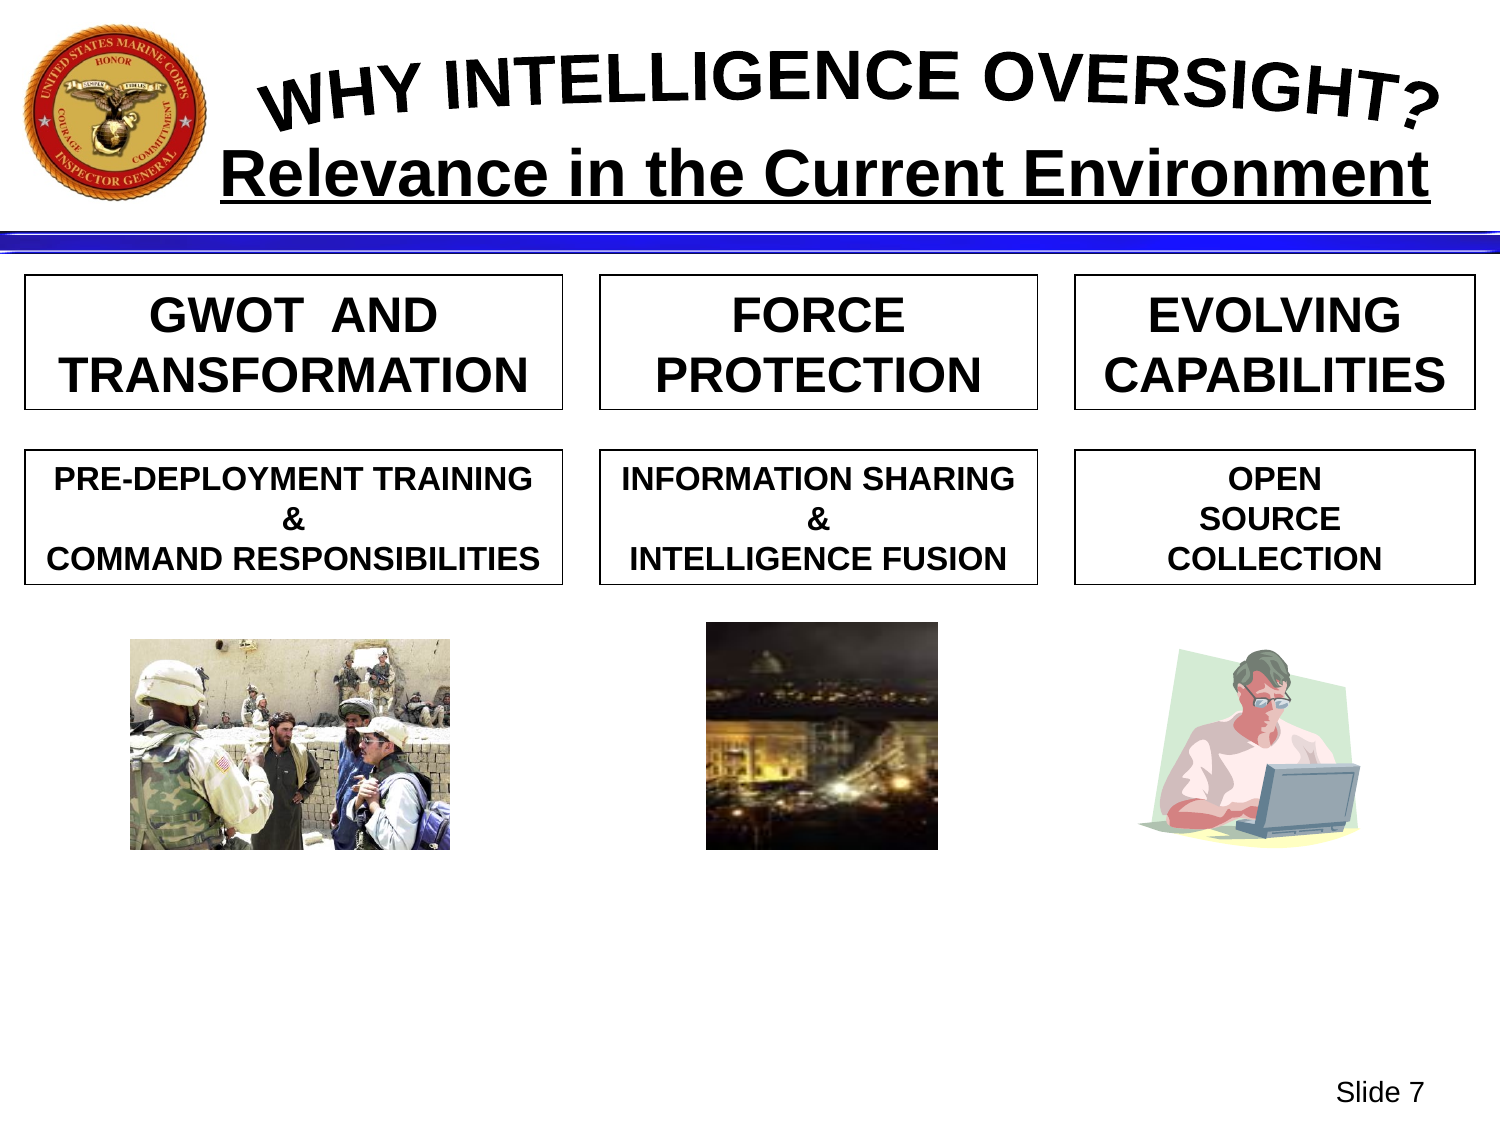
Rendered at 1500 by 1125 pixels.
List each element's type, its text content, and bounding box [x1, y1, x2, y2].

text_box PRE-DEPLOYMENT TRAINING & COMMAND RESPONSIBILITIES [24, 449, 563, 585]
text_box Relevance in the Current Environment [212, 126, 1439, 213]
text_box GWOT AND TRANSFORMATION [24, 274, 563, 410]
picture [130, 639, 451, 851]
picture [22, 22, 207, 204]
text_box INFORMATION SHARING & INTELLIGENCE FUSION [599, 449, 1038, 585]
text_box OPEN SOURCE COLLECTION [1074, 449, 1475, 585]
picture [1137, 646, 1363, 851]
text_box FORCE PROTECTION [599, 274, 1038, 410]
text_box EVOLVING CAPABILITIES [1074, 274, 1475, 410]
slide_number Slide 7 [1320, 1065, 1500, 1125]
picture [705, 622, 938, 851]
